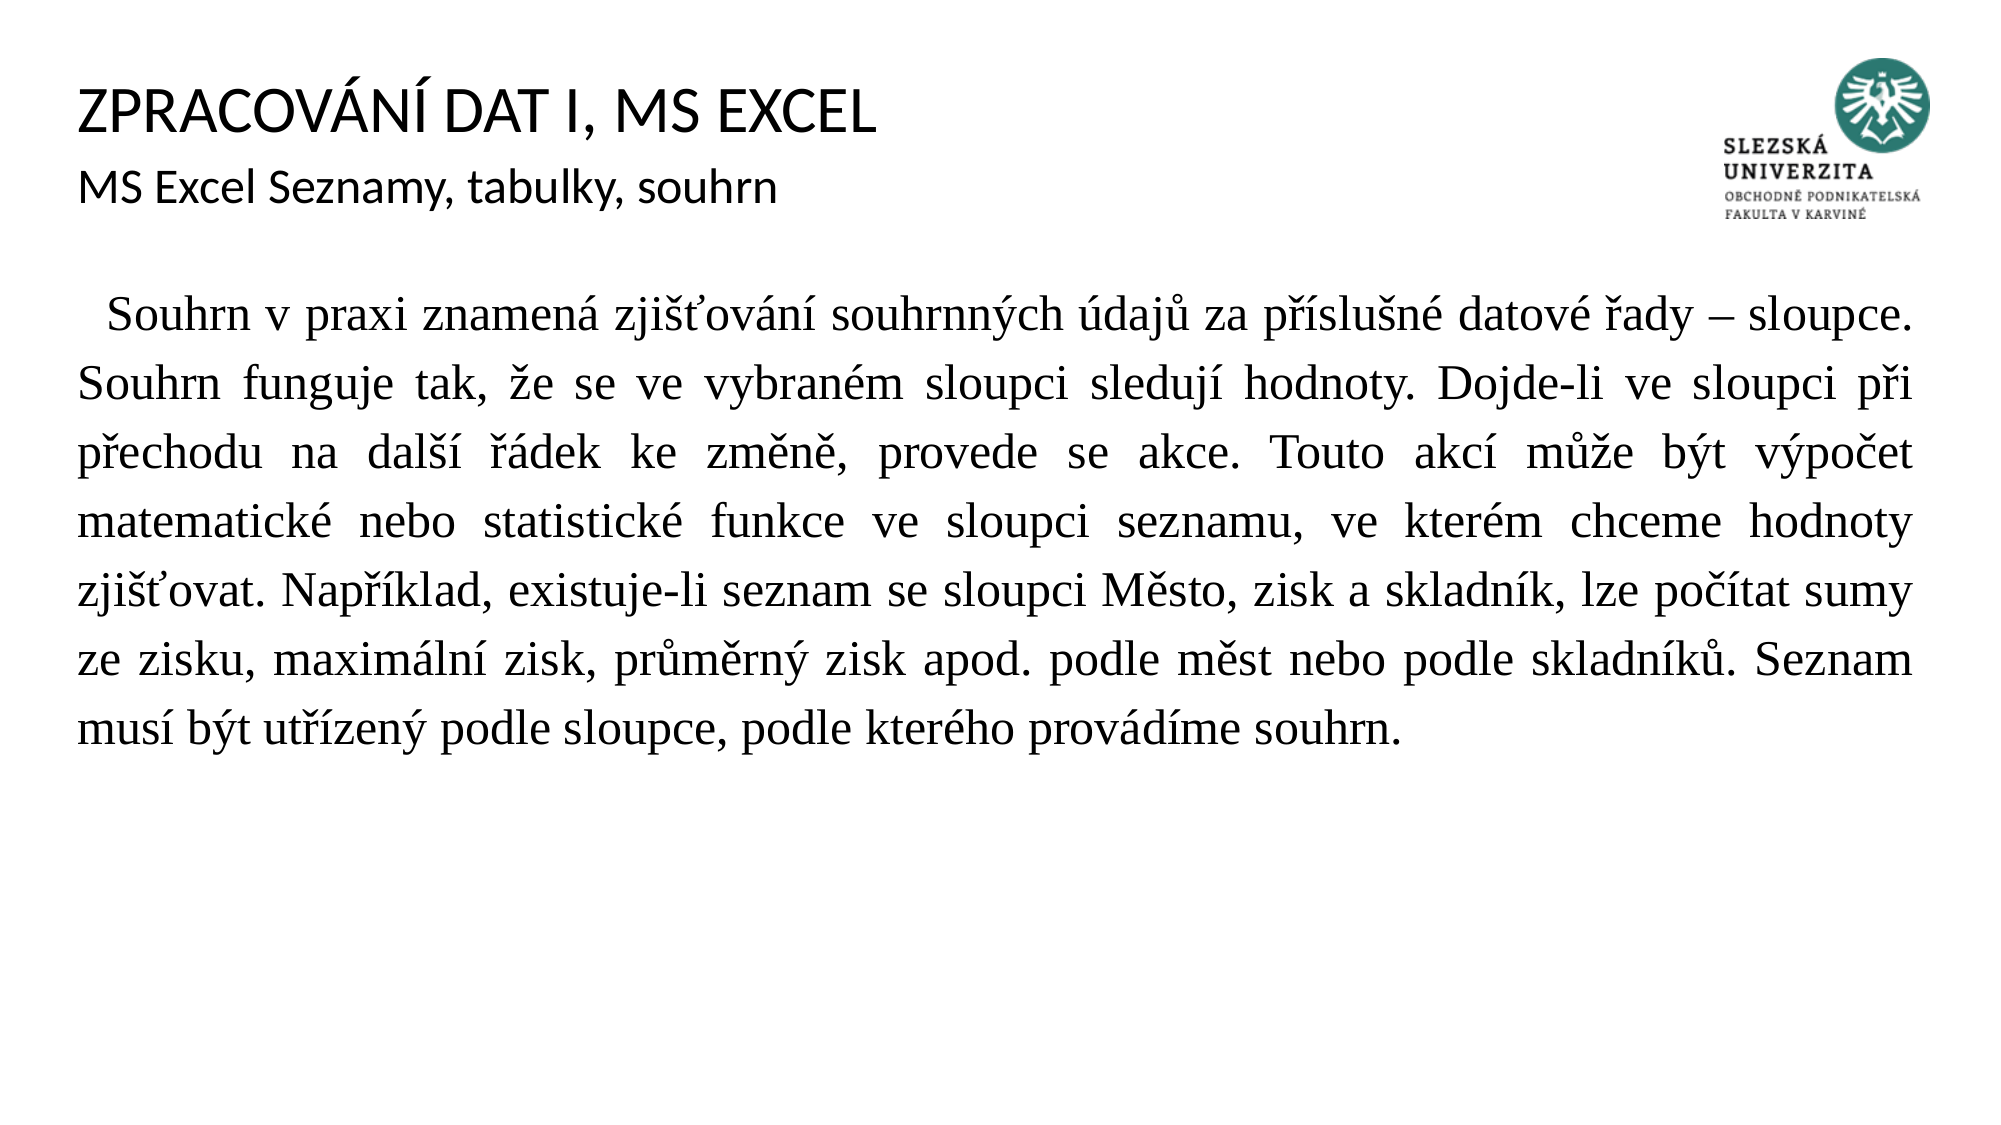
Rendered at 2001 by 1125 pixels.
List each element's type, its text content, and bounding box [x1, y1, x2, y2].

text_box Souhrn v praxi znamená zjišťování souhrnných údajů za příslušné datové řady – sloupce. Souhrn funguje tak, že se ve vybraném sloupci sledují hodnoty. Dojde-li ve sloupci při přechodu na další řádek ke změně, provede se akce. Touto akcí může být výpočet matematické nebo statistické funkce ve sloupci seznamu, ve kterém chceme hodnoty zjišťovat. Například, existuje-li seznam se sloupci Město, zisk a skladník, lze počítat sumy ze zisku, maximální zisk, průměrný zisk apod. podle měst nebo podle skladníků. Seznam musí být utřízený podle sloupce, podle kterého provádíme souhrn. [62, 264, 1930, 762]
text_box MS Excel Seznamy, tabulky, souhrn [62, 145, 1496, 221]
text_box ZPRACOVÁNÍ DAT I, MS EXCEL [62, 58, 1575, 154]
picture [1724, 58, 1930, 219]
